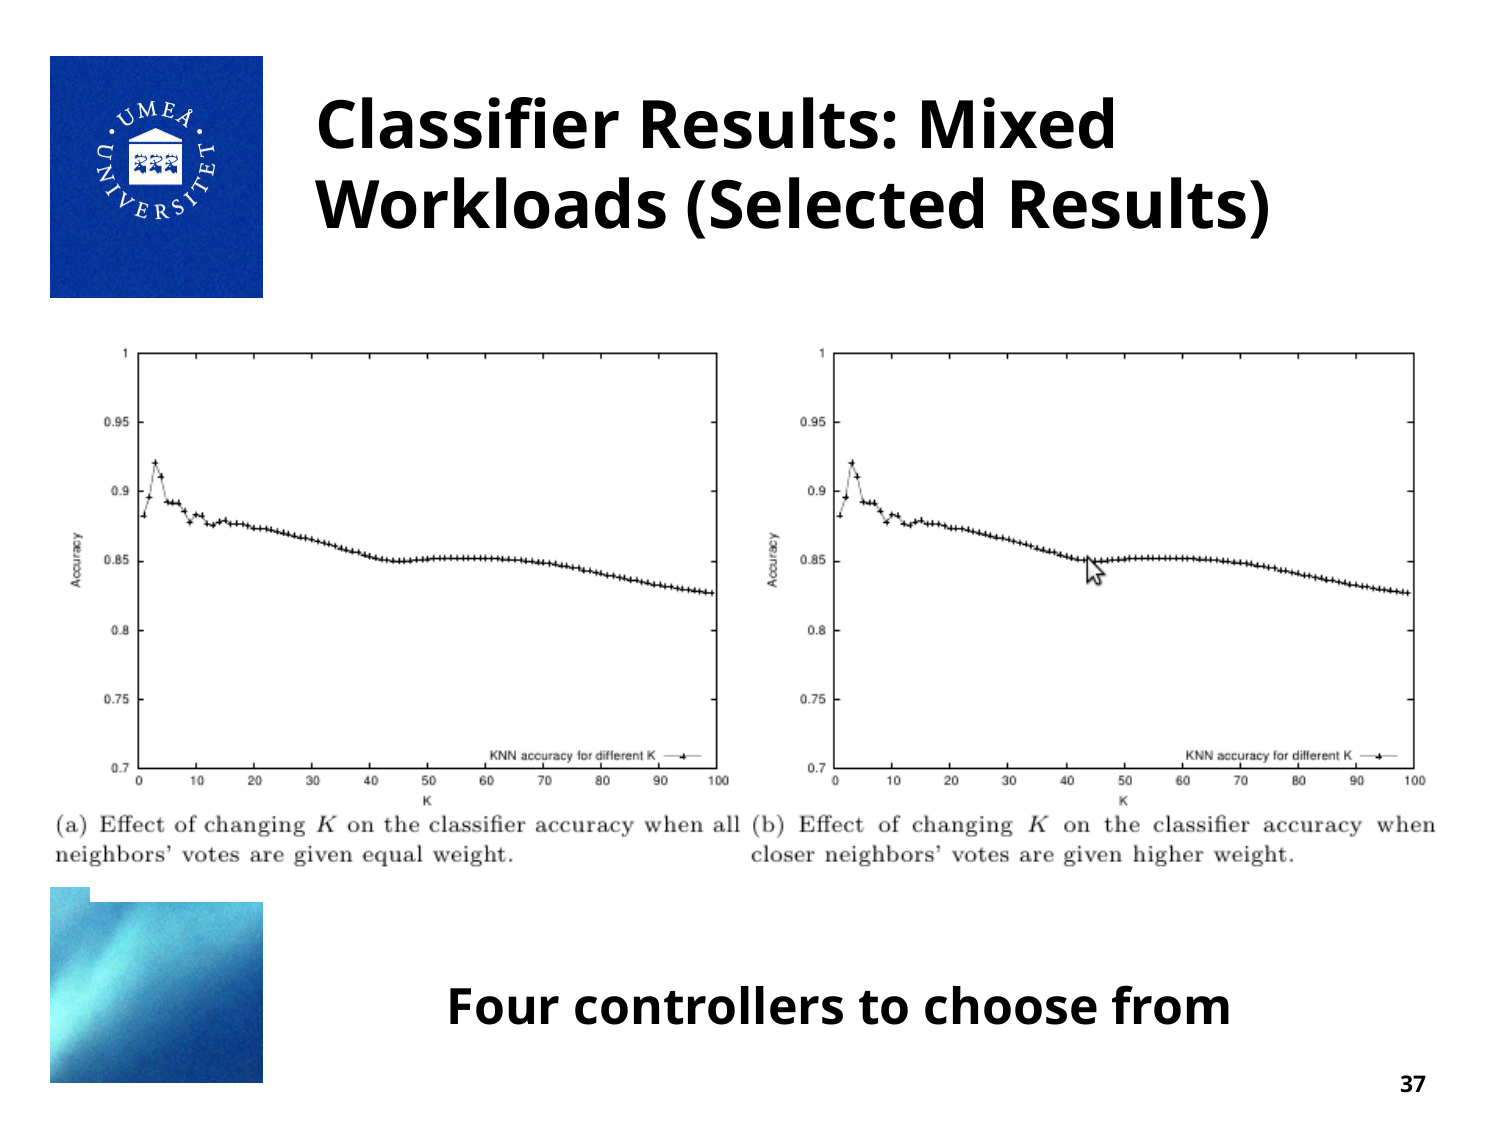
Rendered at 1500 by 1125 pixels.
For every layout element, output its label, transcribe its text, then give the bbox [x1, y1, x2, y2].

slide_number 37 [1130, 1062, 1442, 1125]
title Classifier Results: Mixed Workloads (Selected Results) [299, 74, 1450, 250]
picture [8, 56, 1500, 1083]
text_box Four controllers to choose from [432, 966, 1248, 1042]
